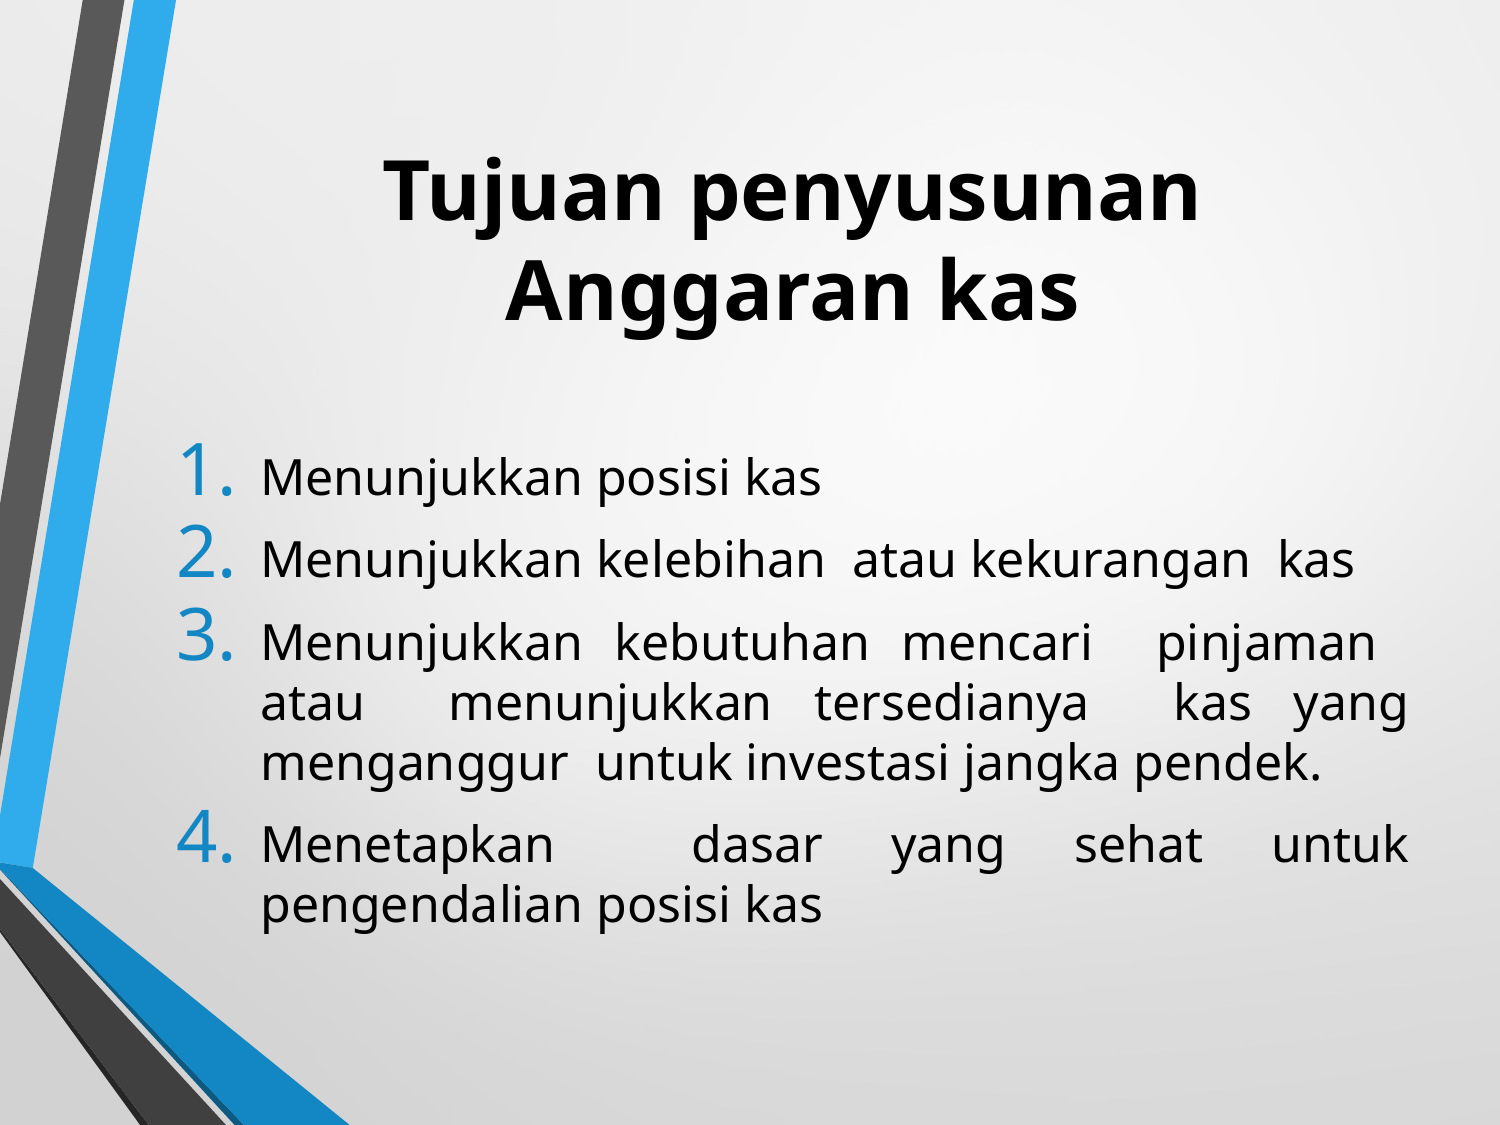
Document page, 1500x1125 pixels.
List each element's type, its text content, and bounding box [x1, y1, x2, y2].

title Tujuan penyusunan Anggaran kas [161, 75, 1425, 400]
list Menunjukkan posisi kas Menunjukkan kelebihan atau kekurangan kas Menunjukkan kebutuhan mencari pinjaman atau menunjukkan tersedianya kas yang menganggur untuk investasi jangka pendek. Menetapkan dasar yang sehat untuk pengendalian posisi kas [161, 437, 1425, 985]
